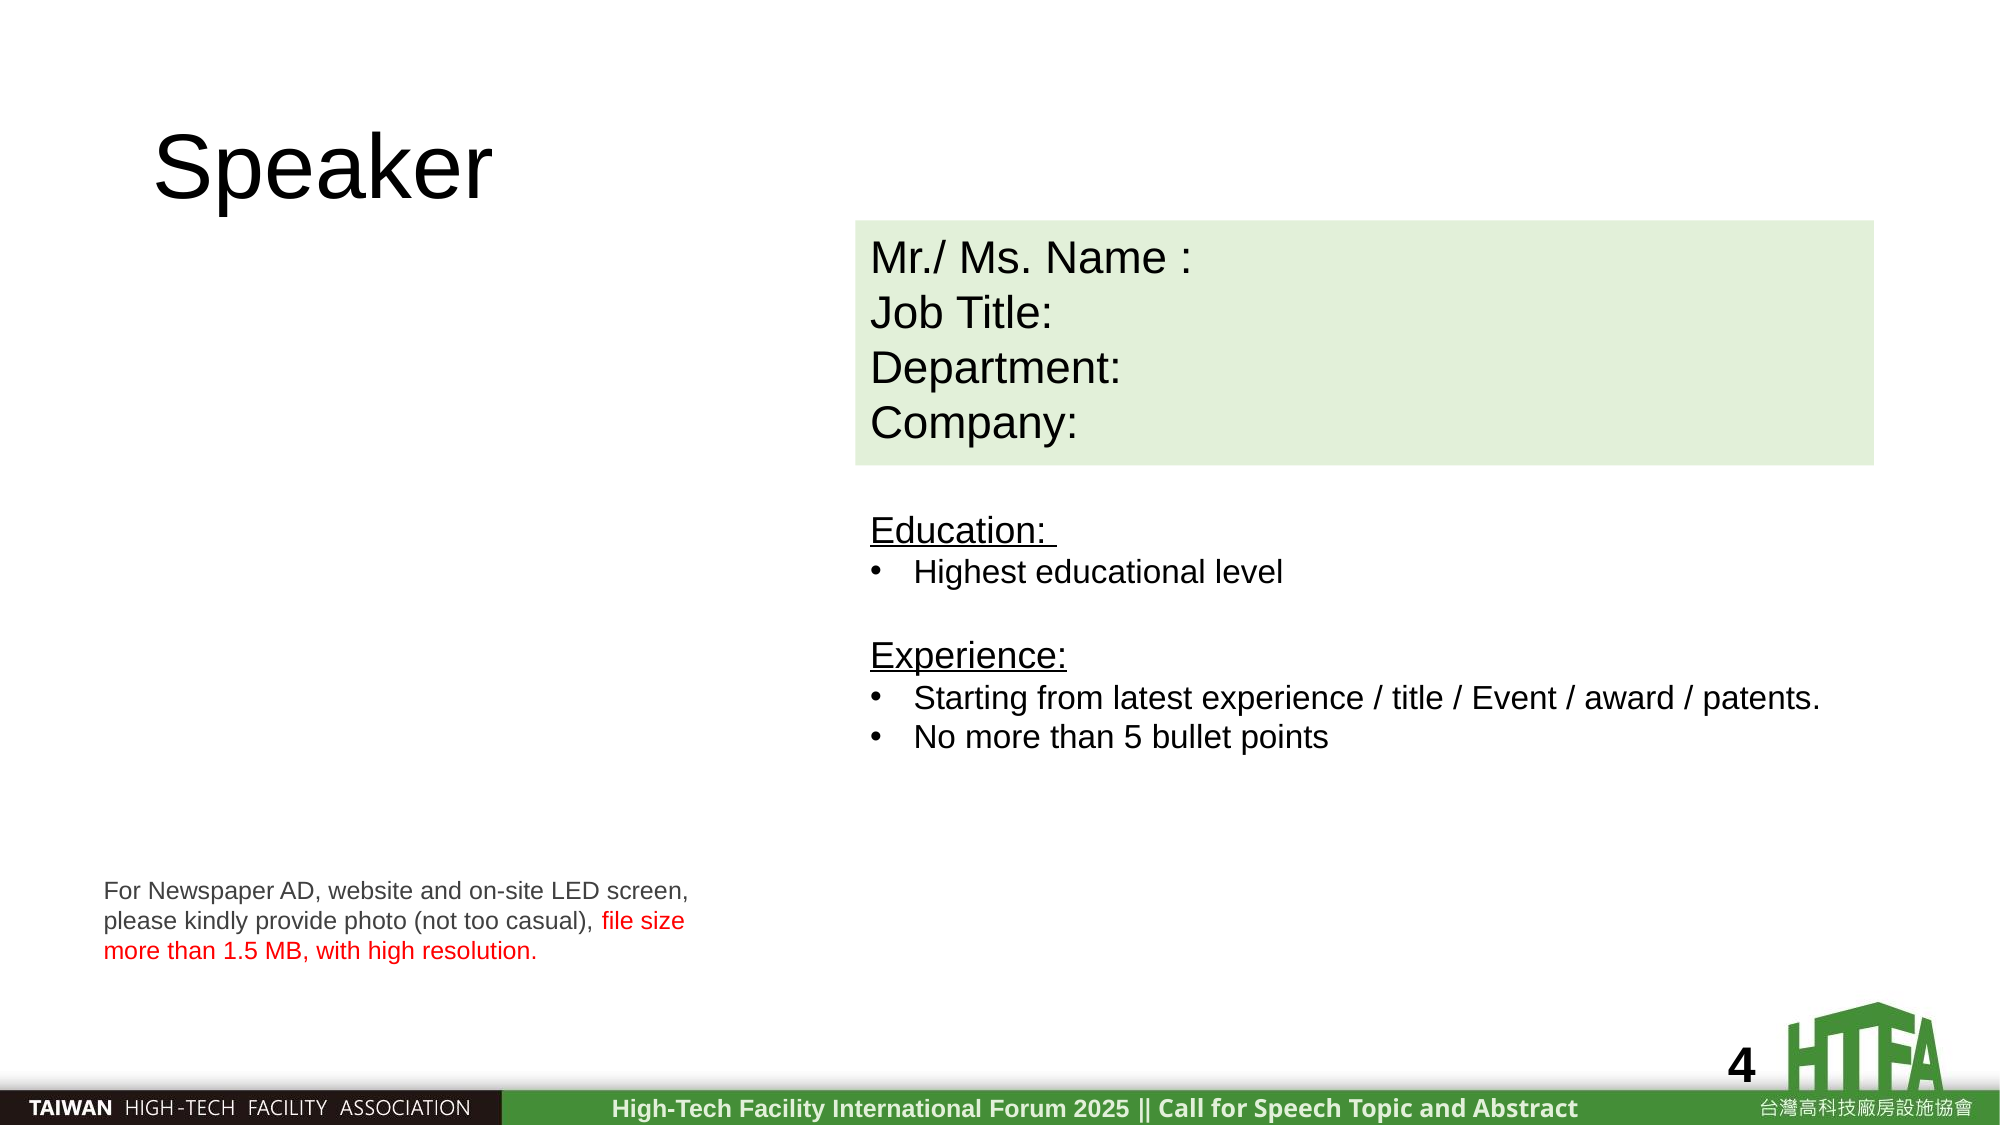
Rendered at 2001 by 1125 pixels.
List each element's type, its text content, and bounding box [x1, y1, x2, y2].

title Speaker [137, 59, 1863, 278]
picture [0, 0, 2000, 1125]
text_box For Newspaper AD, website and on-site LED screen, please kindly provide photo (not too casual), file size more than 1.5 MB, with high resolution. [88, 867, 709, 972]
text_box Education: Highest educational level Experience: Starting from latest experience / title / Event / award / patents. No more than 5 bullet points [855, 475, 1874, 1038]
text_box Mr./ Ms. Name : Job Title: Department: Company: [855, 220, 1874, 466]
